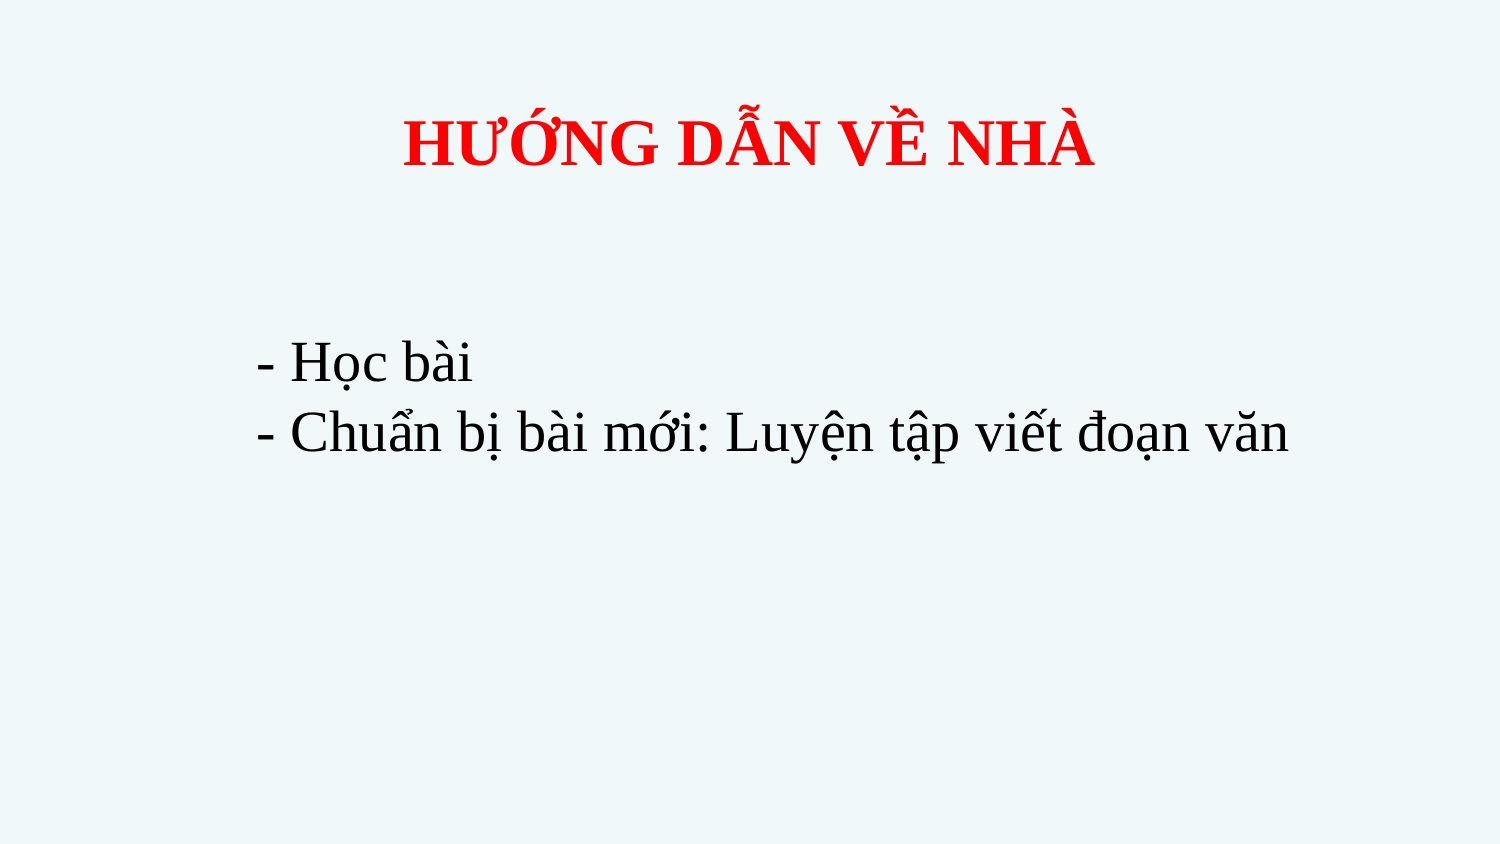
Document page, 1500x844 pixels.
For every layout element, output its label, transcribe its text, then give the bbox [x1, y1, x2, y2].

text_box - Học bài - Chuẩn bị bài mới: Luyện tập viết đoạn văn [242, 315, 1317, 471]
text_box HƯỚNG DẪN VỀ NHÀ [194, 91, 1306, 186]
